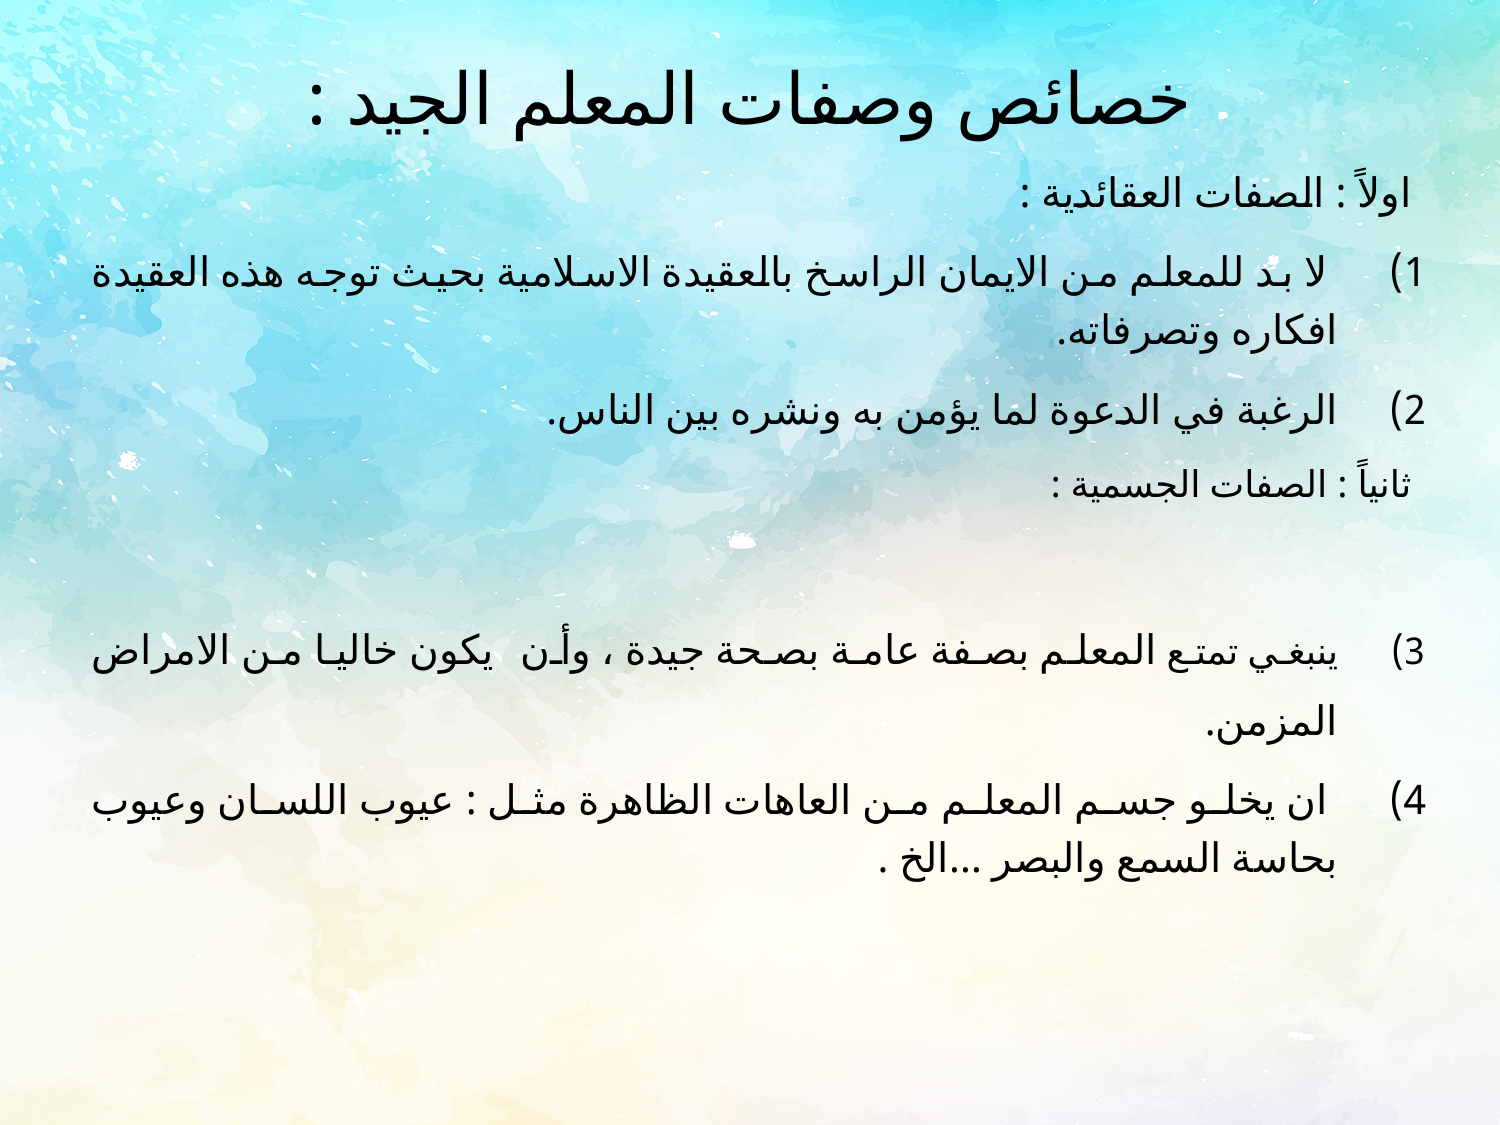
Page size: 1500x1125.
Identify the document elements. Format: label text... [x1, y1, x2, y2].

picture [0, 0, 1500, 1125]
title خصائص وصفات المعلم الجيد : [75, 45, 1425, 233]
list اولاً : الصفات العقائدية : لا بد للمعلم من الايمان الراسخ بالعقيدة الاسلامية بحيث توجه هذه العقيدة افكاره وتصرفاته. الرغبة في الدعوة لما يؤمن به ونشره بين الناس. ثانياً : الصفات الجسمية : ينبغي تمتع المعلم بصفة عامة بصحة جيدة ، وأن يكون خاليا من الامراض المزمن. ان يخلو جسم المعلم من العاهات الظاهرة مثل : عيوب اللسان وعيوب بحاسة السمع والبصر ...الخ . [76, 149, 1427, 892]
